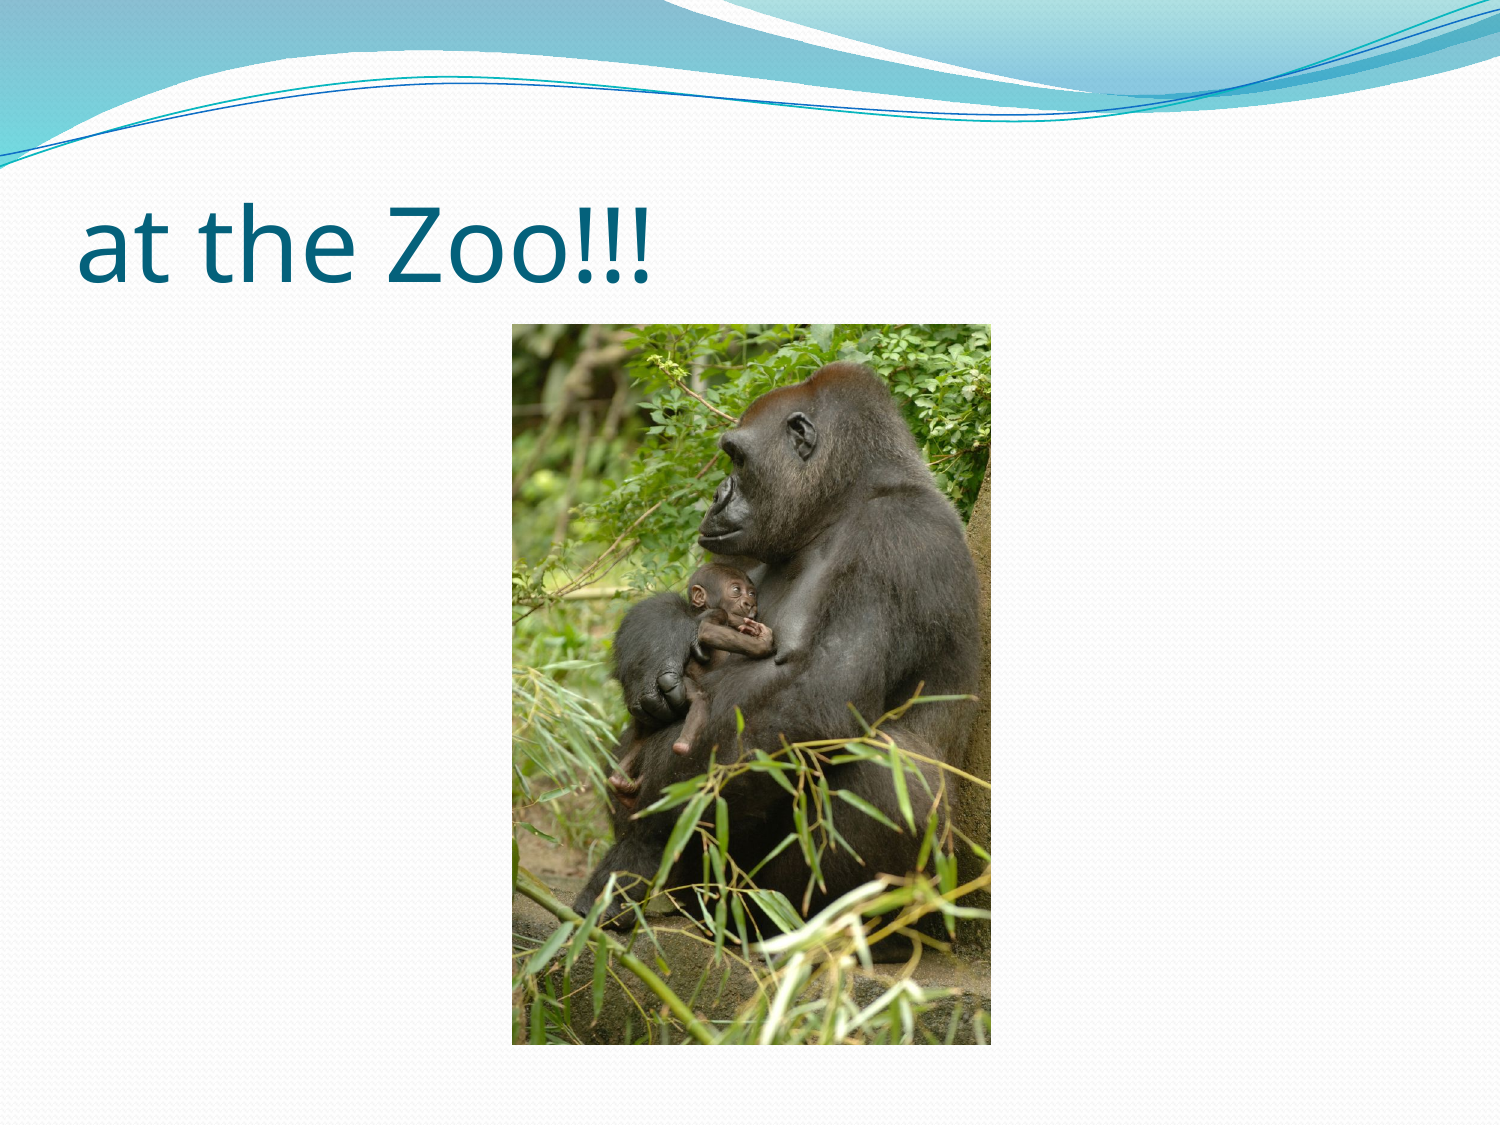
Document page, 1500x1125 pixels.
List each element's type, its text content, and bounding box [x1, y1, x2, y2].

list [512, 324, 991, 1046]
title at the Zoo!!! [75, 115, 1425, 303]
